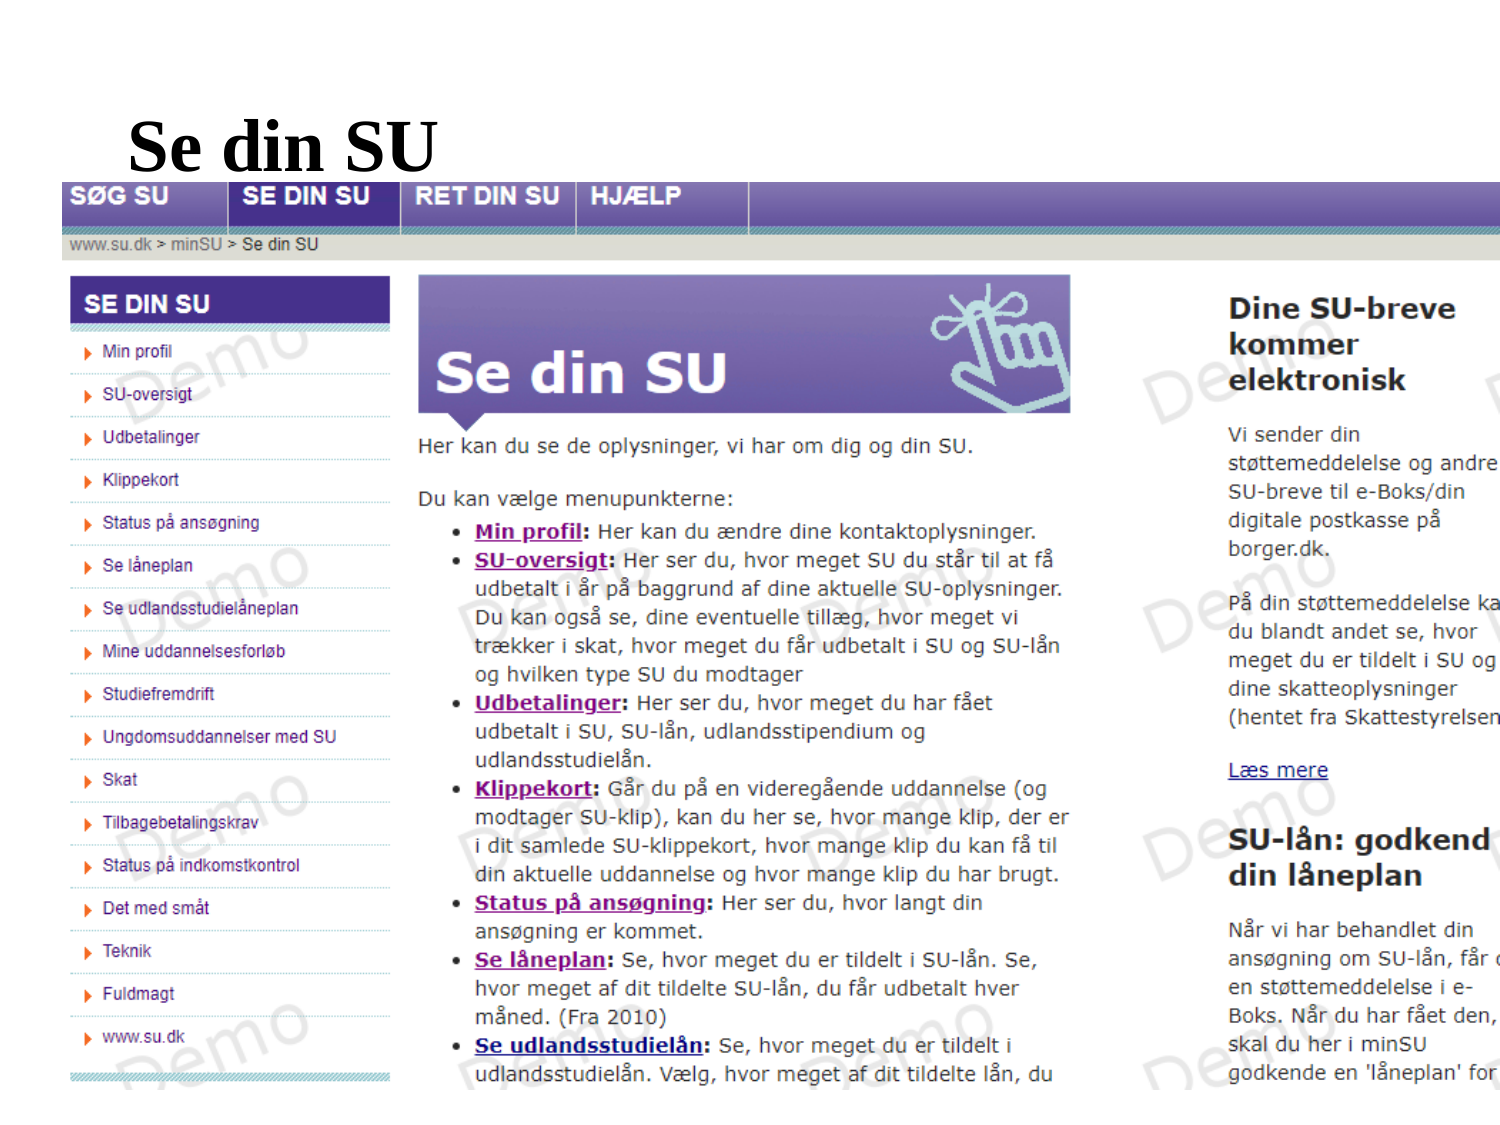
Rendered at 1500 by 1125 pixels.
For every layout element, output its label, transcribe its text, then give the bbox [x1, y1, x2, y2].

title Se din SU [112, 99, 1388, 180]
picture [62, 182, 1500, 1090]
